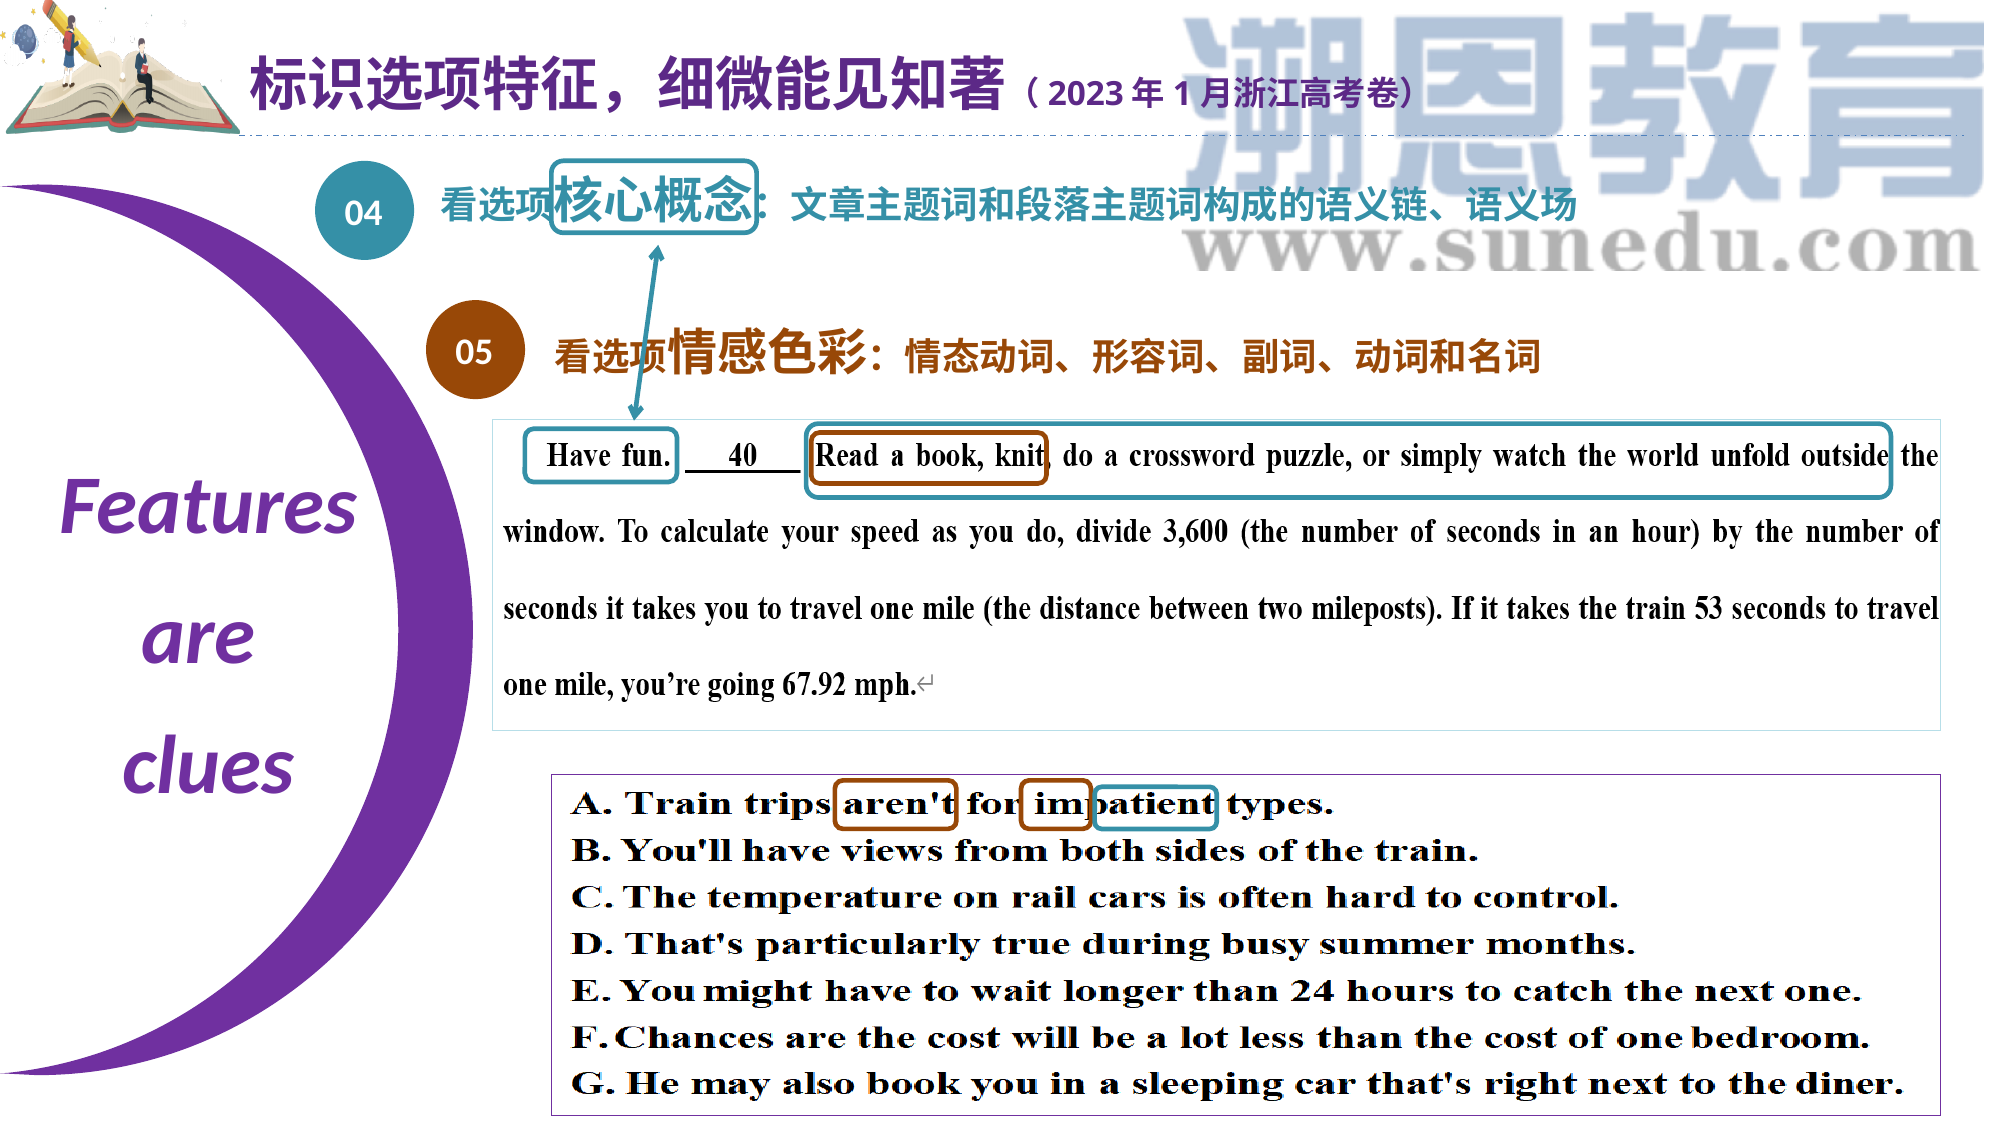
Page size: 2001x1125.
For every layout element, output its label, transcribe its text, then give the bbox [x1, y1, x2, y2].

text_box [633, 244, 659, 421]
text_box 看选项情感色彩：情态动词、形容词、副词、动词和名词 [663, 313, 1618, 389]
text_box 标识选项特征，细微能见知著（2023年1月浙江高考卷） [243, 39, 1609, 125]
text_box 05 [426, 300, 526, 400]
picture [492, 419, 1941, 731]
picture [1179, 10, 1984, 271]
text_box 看选项情感色彩：情态动词、形容词、副词、动词和名词 [539, 313, 628, 389]
text_box 看选项核心概念：文章主题词和段落主题词构成的语义链、语义场 [425, 160, 1707, 236]
text_box Features are clues [0, 184, 473, 1076]
text_box [551, 160, 757, 233]
text_box 04 [315, 160, 415, 260]
picture [0, 0, 240, 134]
picture [551, 773, 1941, 1116]
